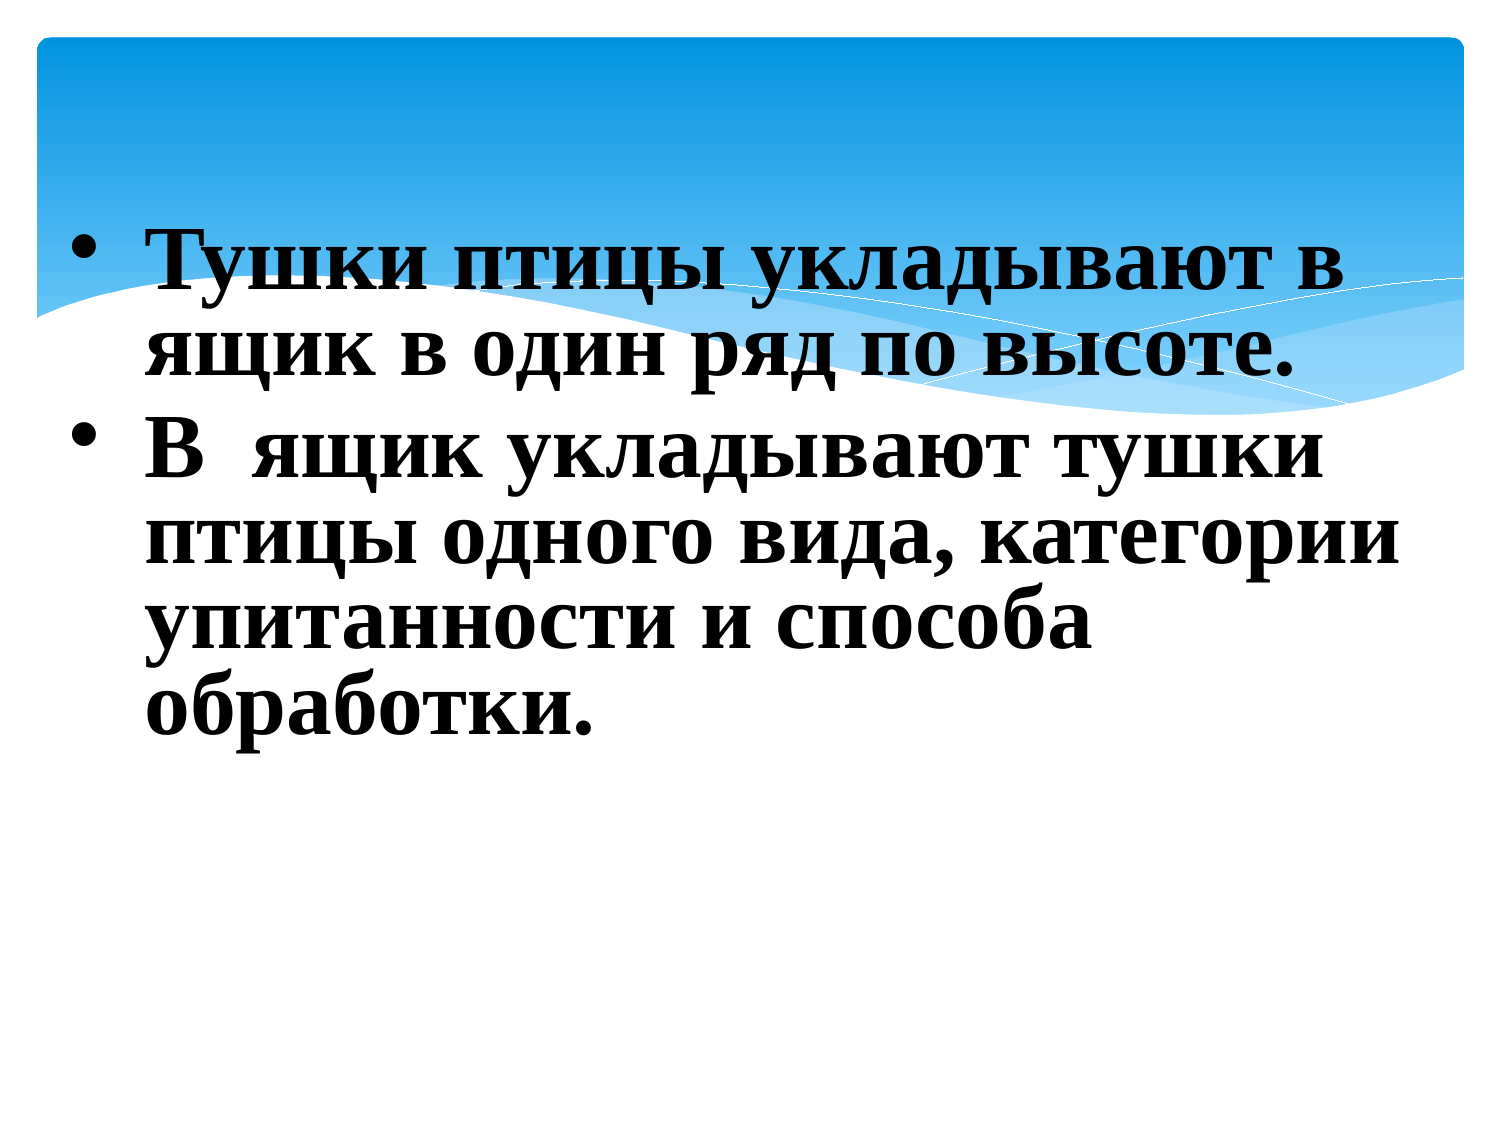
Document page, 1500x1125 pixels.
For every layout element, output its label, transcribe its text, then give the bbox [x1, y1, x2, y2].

text_box Тушки птицы укладывают в ящик в один ряд по высоте. В ящик укладывают тушки птицы одного вида, категории упитанности и способа обработки. [68, 220, 1418, 1004]
text_box [74, 68, 1424, 289]
